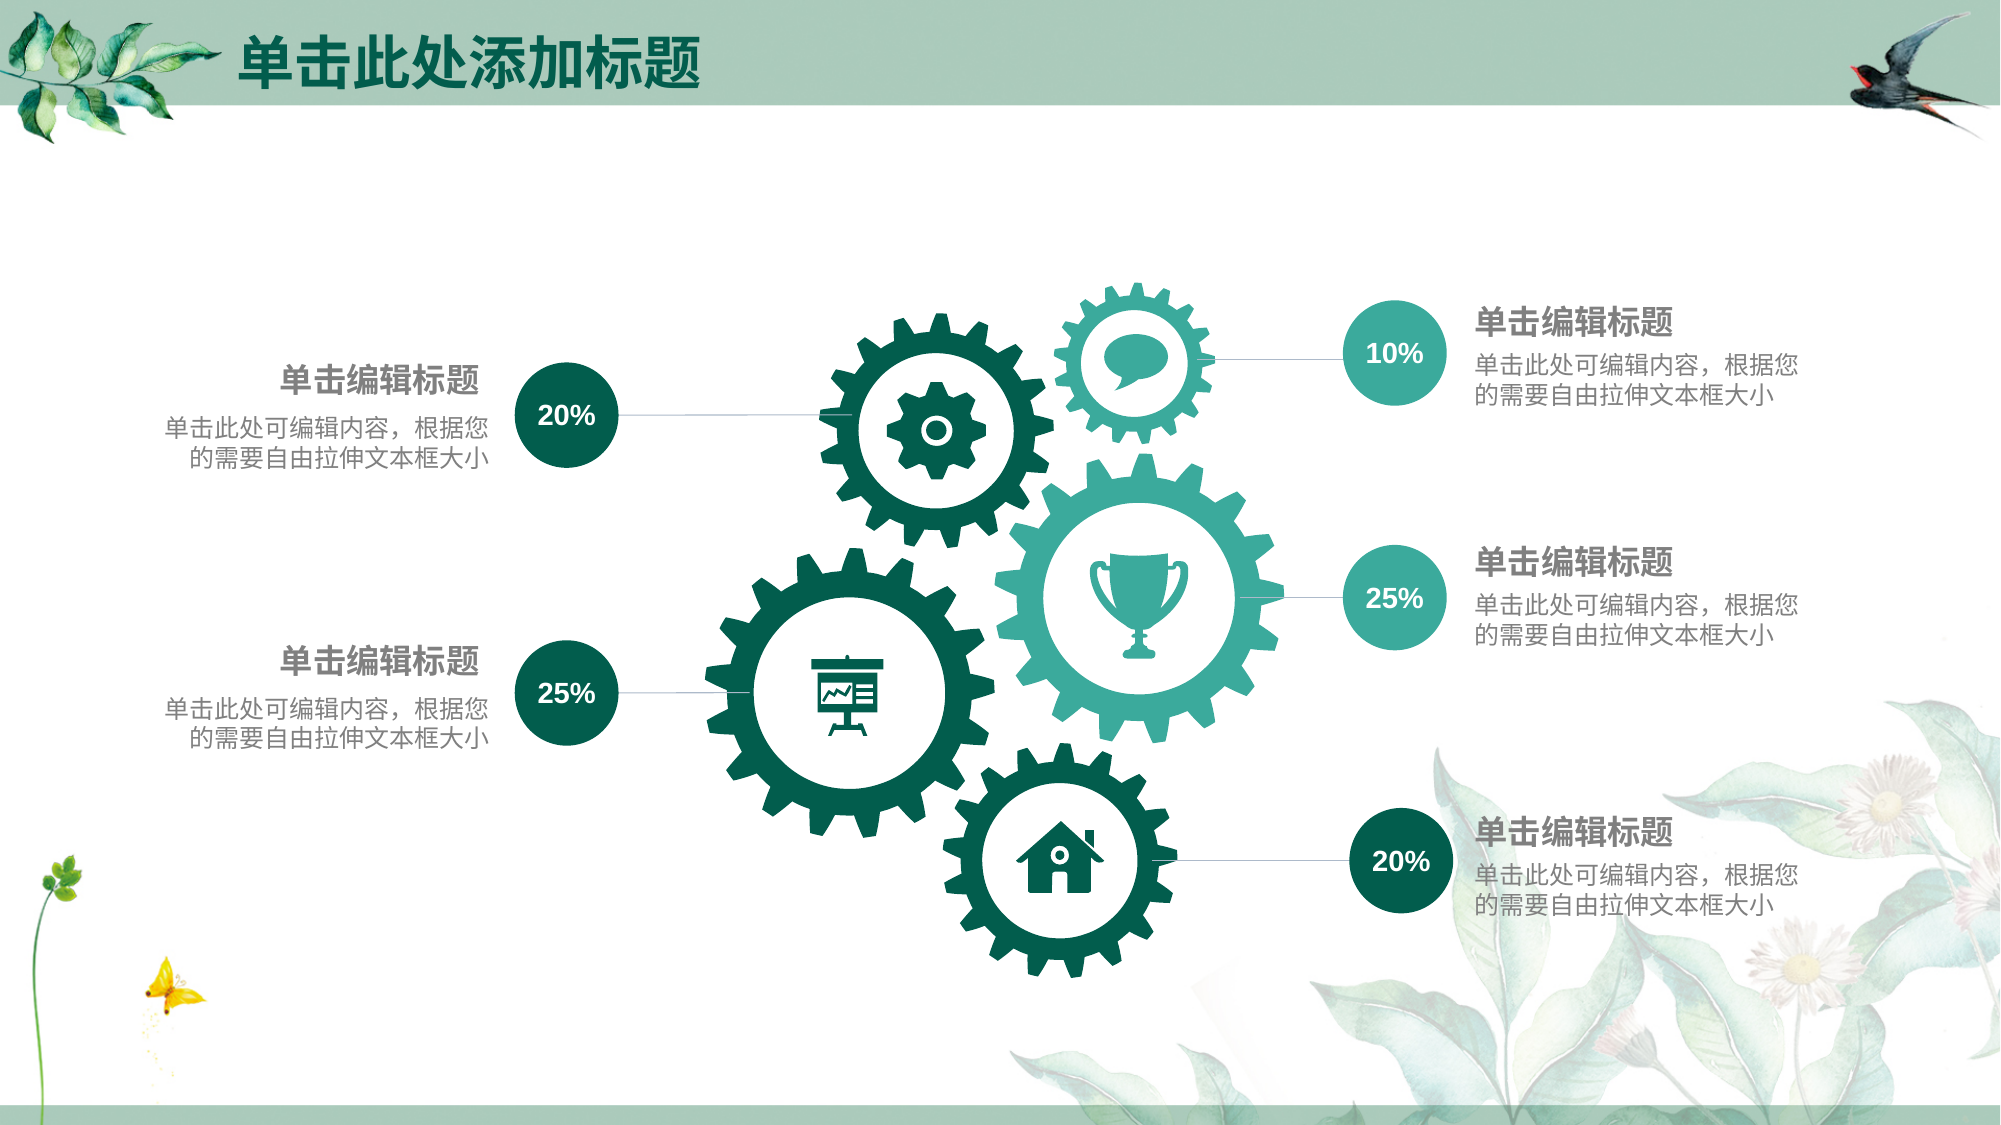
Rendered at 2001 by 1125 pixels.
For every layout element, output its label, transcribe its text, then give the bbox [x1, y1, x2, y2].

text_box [1016, 821, 1105, 893]
text_box [994, 453, 1272, 744]
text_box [1240, 540, 1859, 651]
text_box [1053, 282, 1199, 445]
text_box [834, 312, 1055, 550]
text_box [886, 382, 986, 480]
text_box [719, 548, 995, 838]
picture [0, 0, 2001, 1125]
title 单击此处添加标题 [221, 32, 1946, 99]
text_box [1196, 300, 1859, 411]
text_box [1104, 334, 1169, 391]
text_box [156, 640, 750, 754]
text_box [1152, 807, 1859, 921]
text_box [156, 359, 853, 473]
text_box [1089, 553, 1189, 659]
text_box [811, 654, 884, 736]
text_box [942, 743, 1154, 979]
